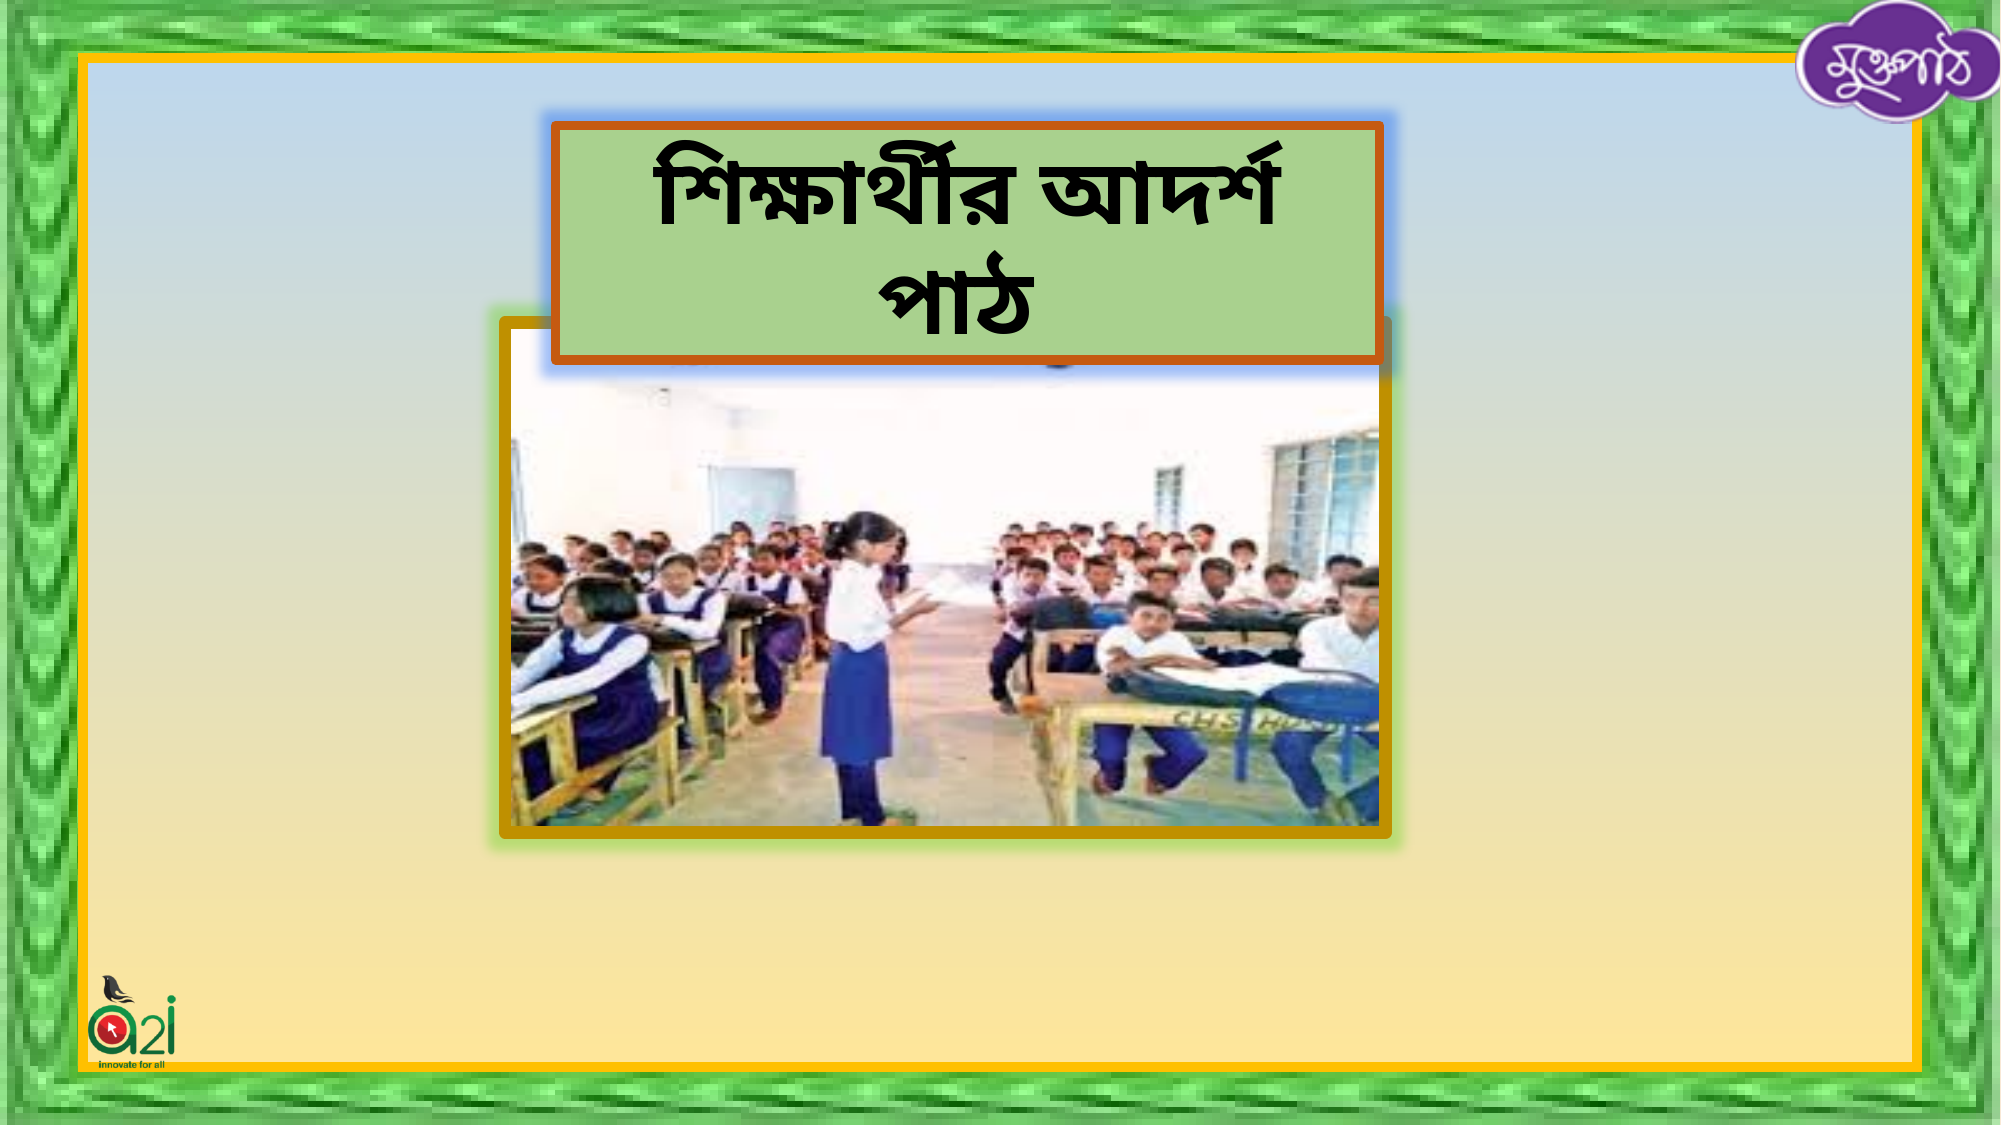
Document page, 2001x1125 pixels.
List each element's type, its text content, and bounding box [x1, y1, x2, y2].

text_box শিক্ষার্থীর আদর্শ পাঠ [555, 125, 1380, 328]
picture [0, 0, 2001, 1125]
